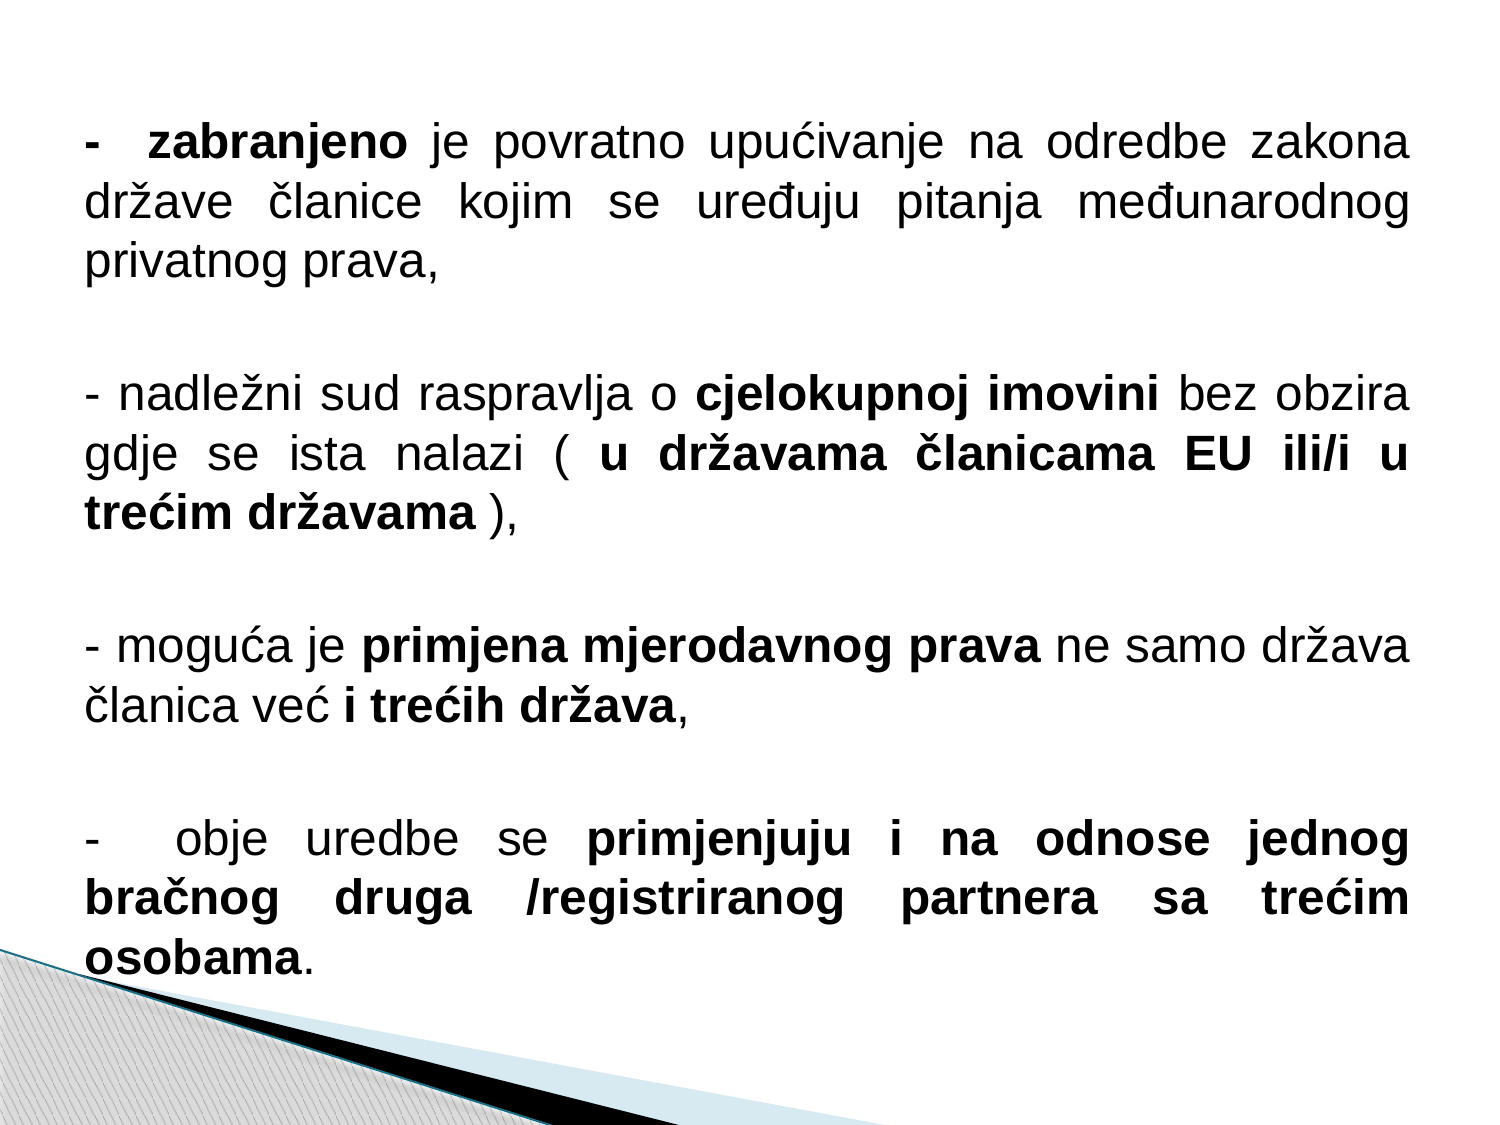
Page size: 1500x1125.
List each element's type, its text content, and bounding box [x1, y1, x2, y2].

list - zabranjeno je povratno upućivanje na odredbe zakona države članice kojim se uređuju pitanja međunarodnog privatnog prava, - nadležni sud raspravlja o cjelokupnoj imovini bez obzira gdje se ista nalazi ( u državama članicama EU ili/i u trećim državama ), - moguća je primjena mjerodavnog prava ne samo država članica već i trećih država, - obje uredbe se primjenjuju i na odnose jednog bračnog druga /registriranog partnera sa trećim osobama. [53, 101, 1425, 1000]
